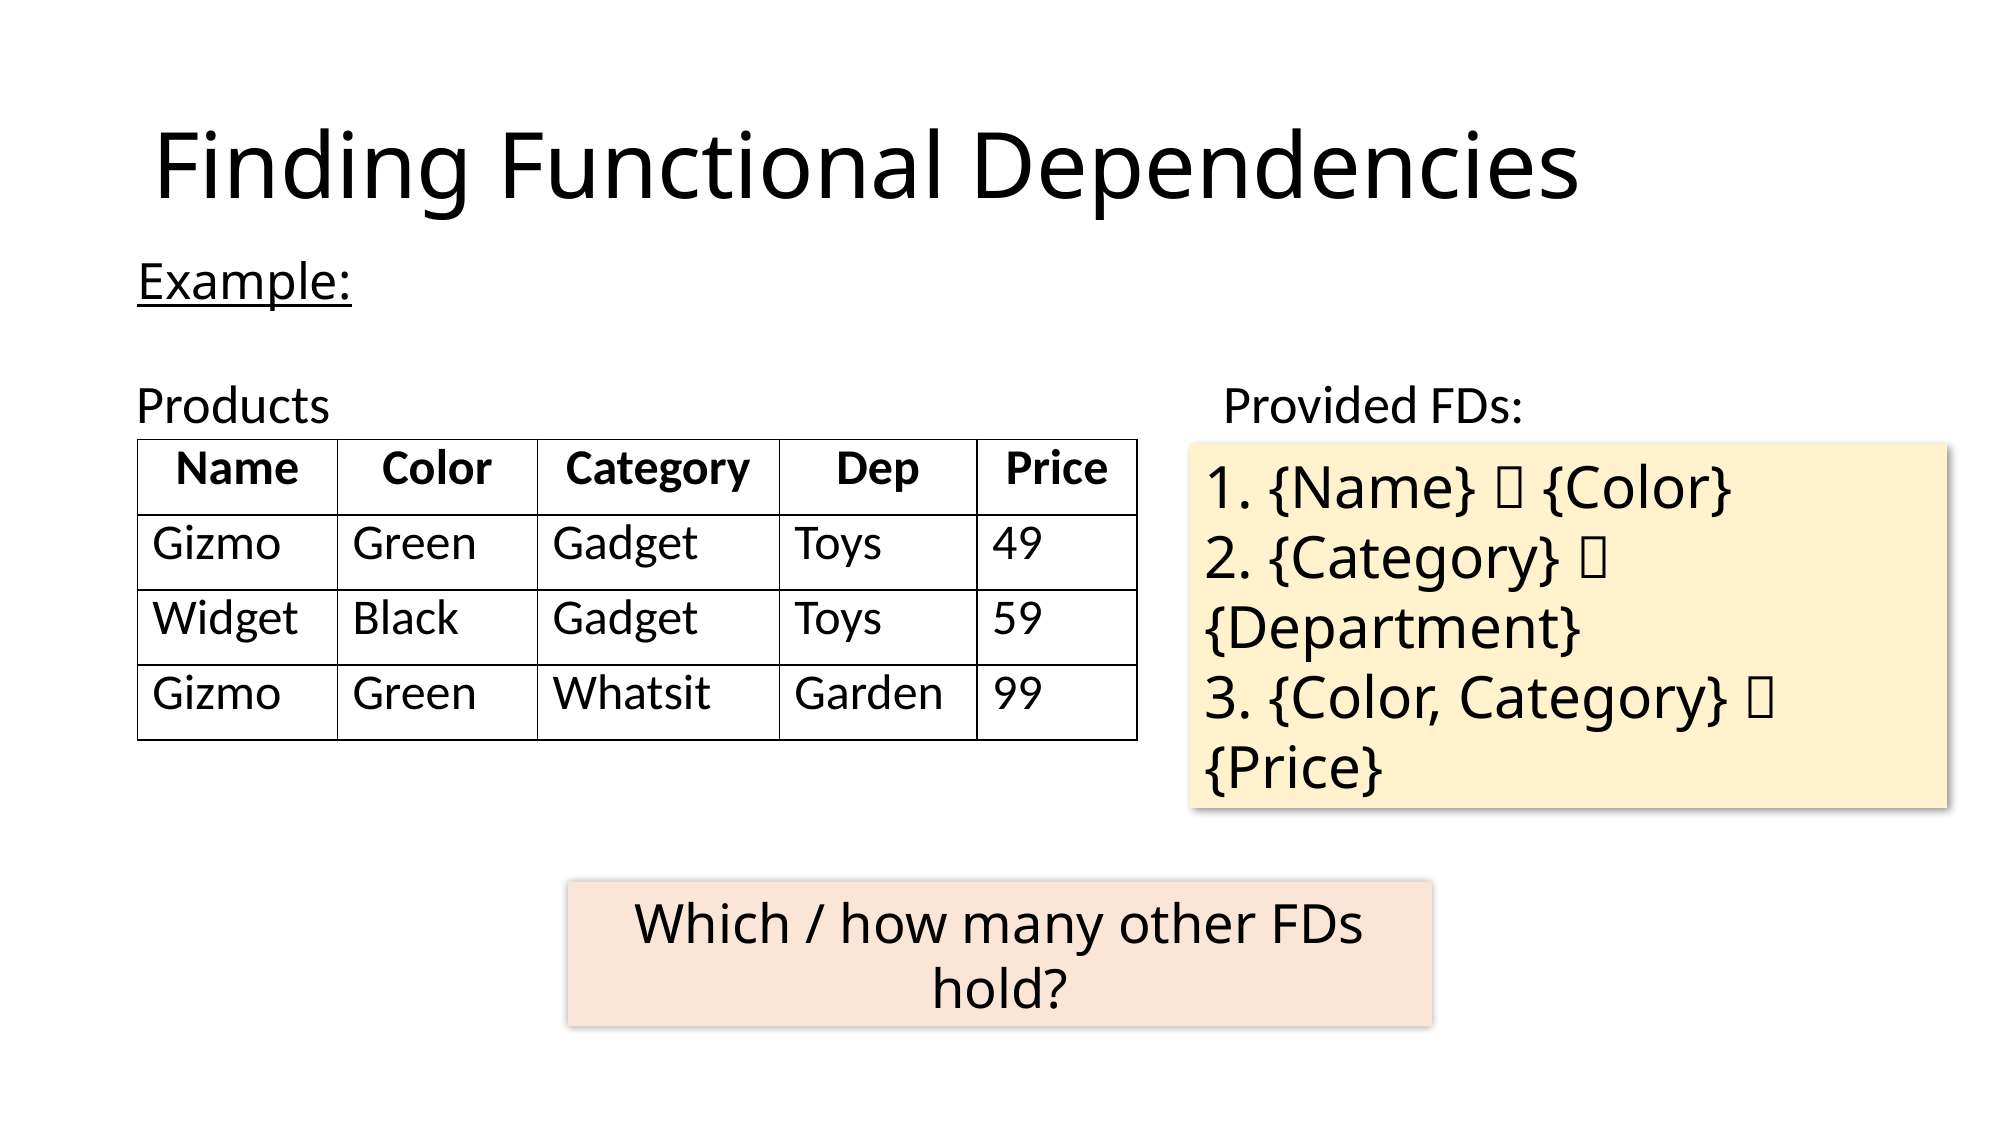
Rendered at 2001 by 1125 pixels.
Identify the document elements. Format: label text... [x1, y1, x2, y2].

table_cell Gadget [538, 591, 779, 664]
table_header Color [338, 440, 537, 514]
text_box Provided FDs: [1171, 362, 1578, 443]
table_cell 99 [978, 666, 1136, 739]
table_header Category [538, 440, 779, 514]
table_cell Toys [780, 516, 976, 589]
table_cell Gizmo [138, 516, 337, 589]
table_cell Gizmo [138, 666, 337, 739]
table_header Dep [780, 440, 976, 514]
table_cell 49 [978, 516, 1136, 589]
table_cell Gadget [538, 516, 779, 589]
table_cell Whatsit [538, 666, 779, 739]
table_cell Black [338, 591, 537, 664]
table_cell Green [338, 516, 537, 589]
table_cell Garden [780, 666, 976, 739]
text_box Products [30, 362, 437, 443]
table_cell 59 [978, 591, 1136, 664]
table_cell Green [338, 666, 537, 739]
table_header Price [978, 440, 1136, 514]
title Finding Functional Dependencies [137, 59, 1863, 278]
text_box Which / how many other FDs hold? [567, 881, 1432, 1027]
table_header Name [138, 443, 337, 514]
text_box Example: [122, 242, 367, 318]
table_cell Widget [138, 591, 337, 664]
table_cell Toys [780, 591, 976, 664]
text_box 1. {Name}  {Color} 2. {Category}  {Department} 3. {Color, Category}  {Price} [1189, 443, 1947, 808]
